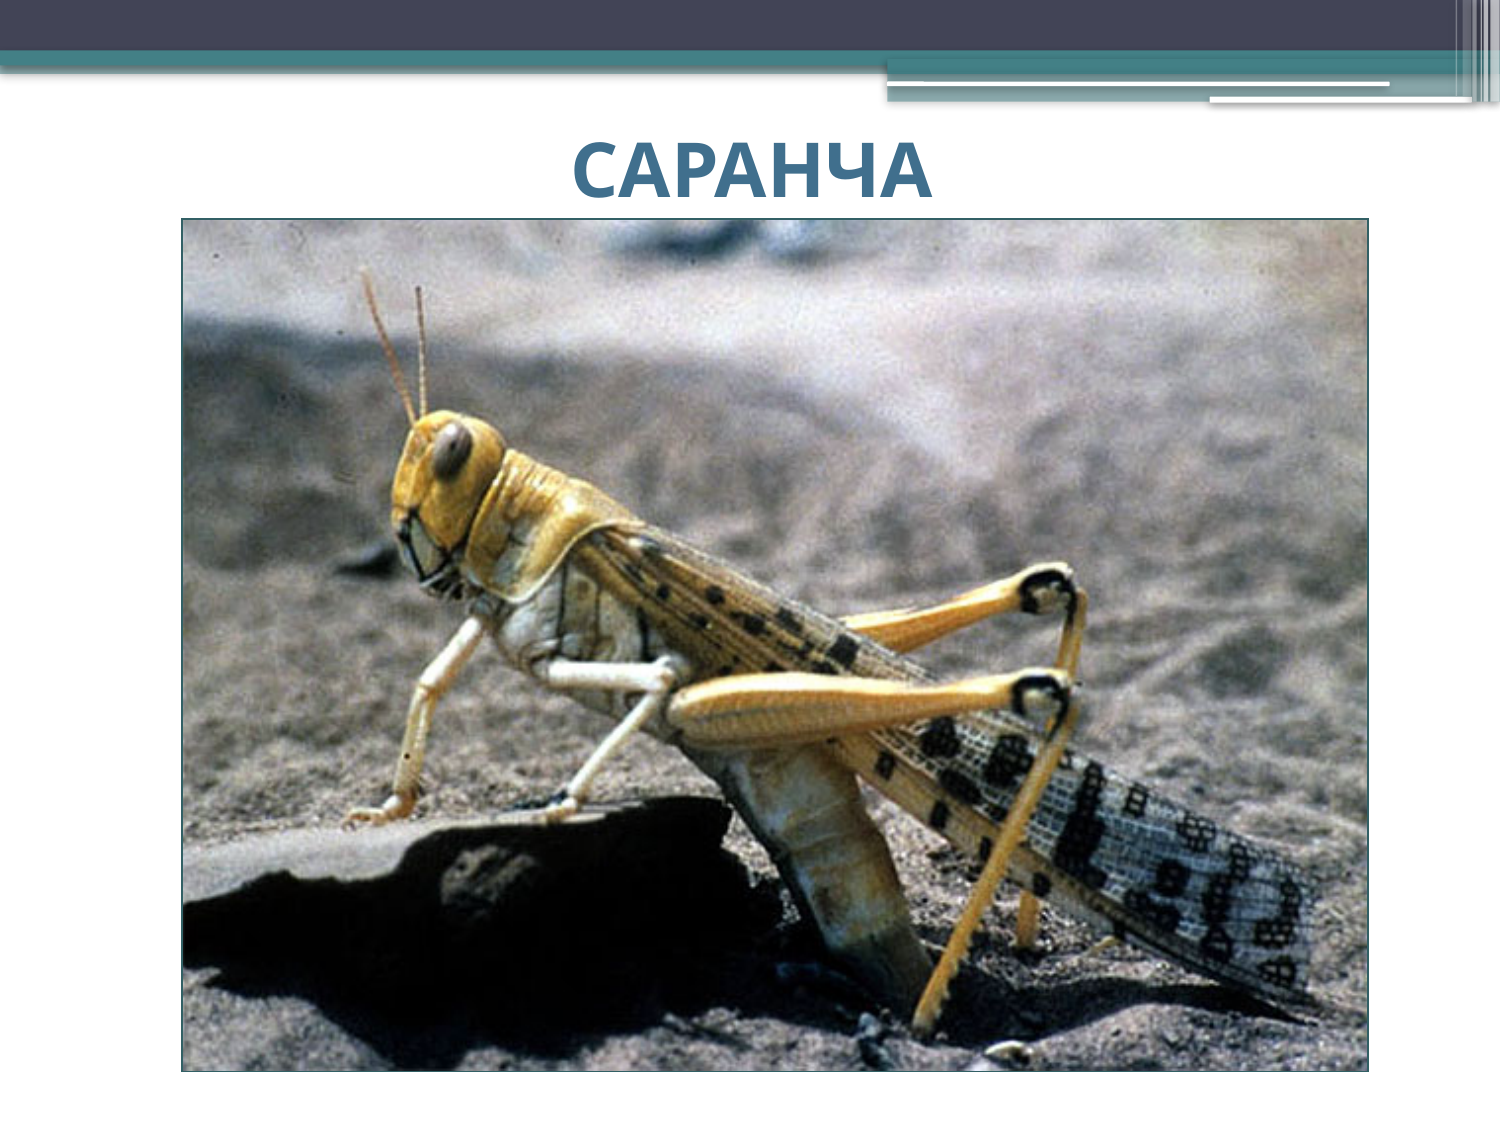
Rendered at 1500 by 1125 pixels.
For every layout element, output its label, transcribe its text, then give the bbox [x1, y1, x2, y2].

title САРАНЧА [76, 113, 1427, 220]
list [182, 219, 1368, 1071]
